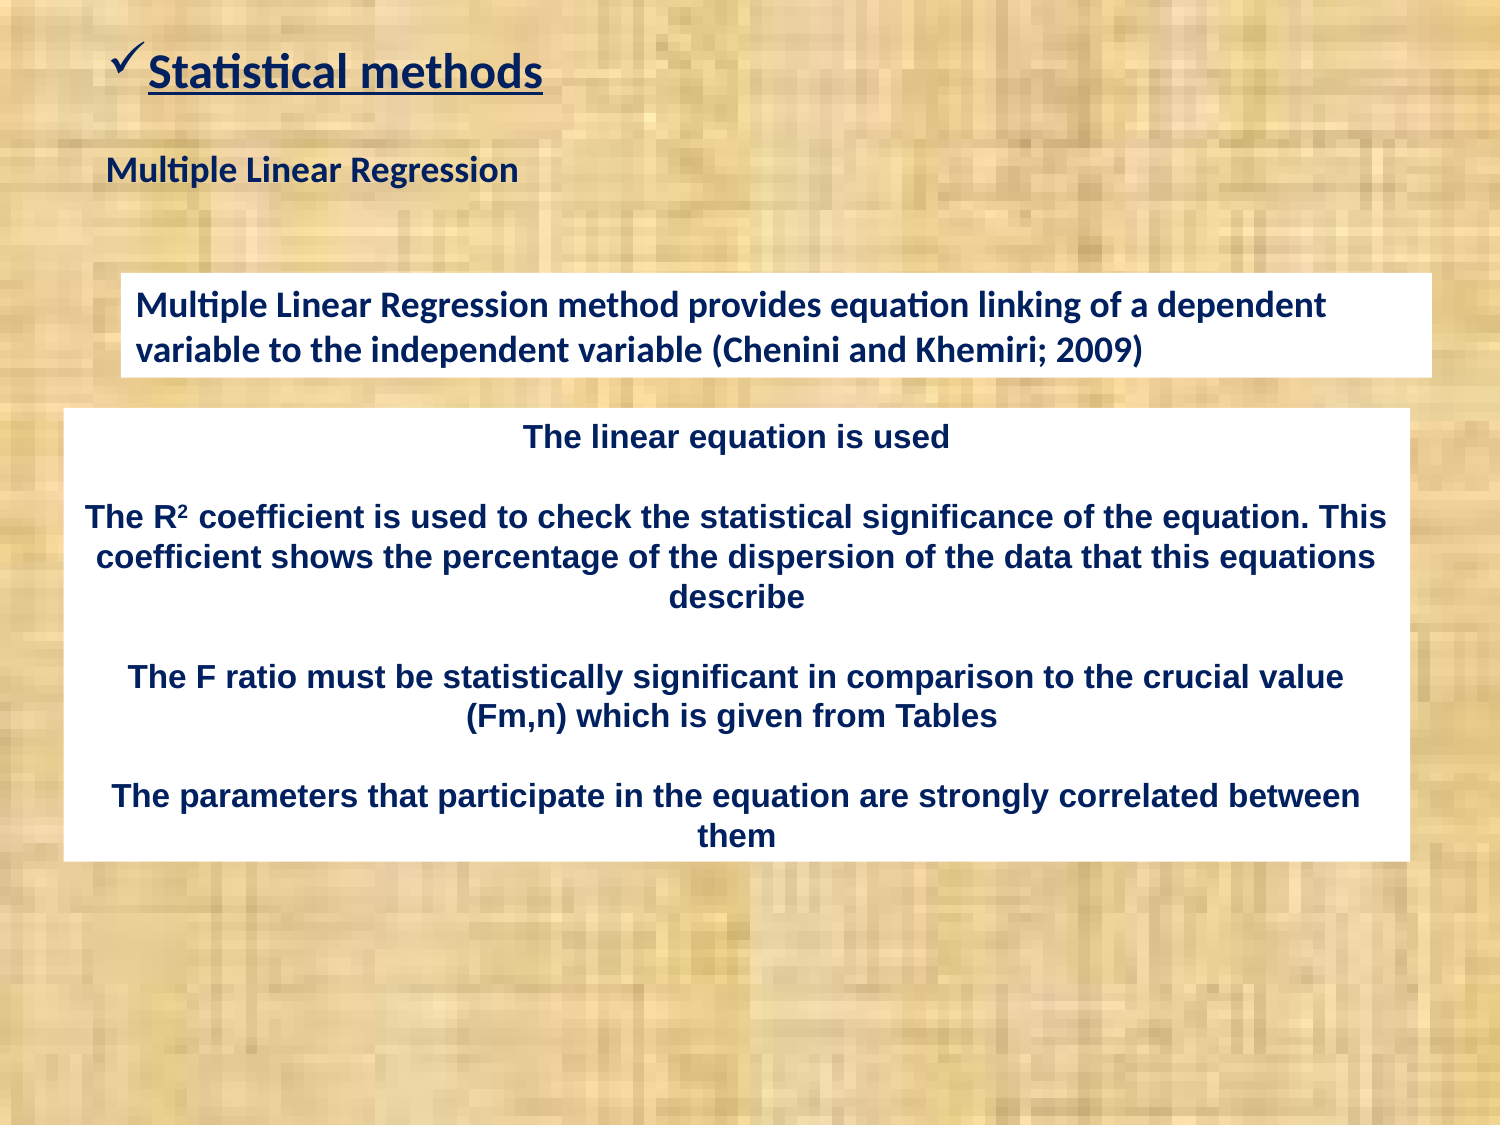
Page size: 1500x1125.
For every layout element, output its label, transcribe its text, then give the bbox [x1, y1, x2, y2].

text_box Statistical methods [92, 31, 559, 106]
text_box Multiple Linear Regression [90, 137, 535, 198]
picture [0, 0, 1500, 1125]
text_box Multiple Linear Regression method provides equation linking of a dependent variable to the independent variable (Chenini and Khemiri; 2009) [120, 272, 1432, 378]
text_box The linear equation is used The R2 coefficient is used to check the statistical significance of the equation. This coefficient shows the percentage of the dispersion of the data that this equations describe The F ratio must be statistically significant in comparison to the crucial value (Fm,n) which is given from Tables The parameters that participate in the equation are strongly correlated between them [63, 407, 1411, 862]
